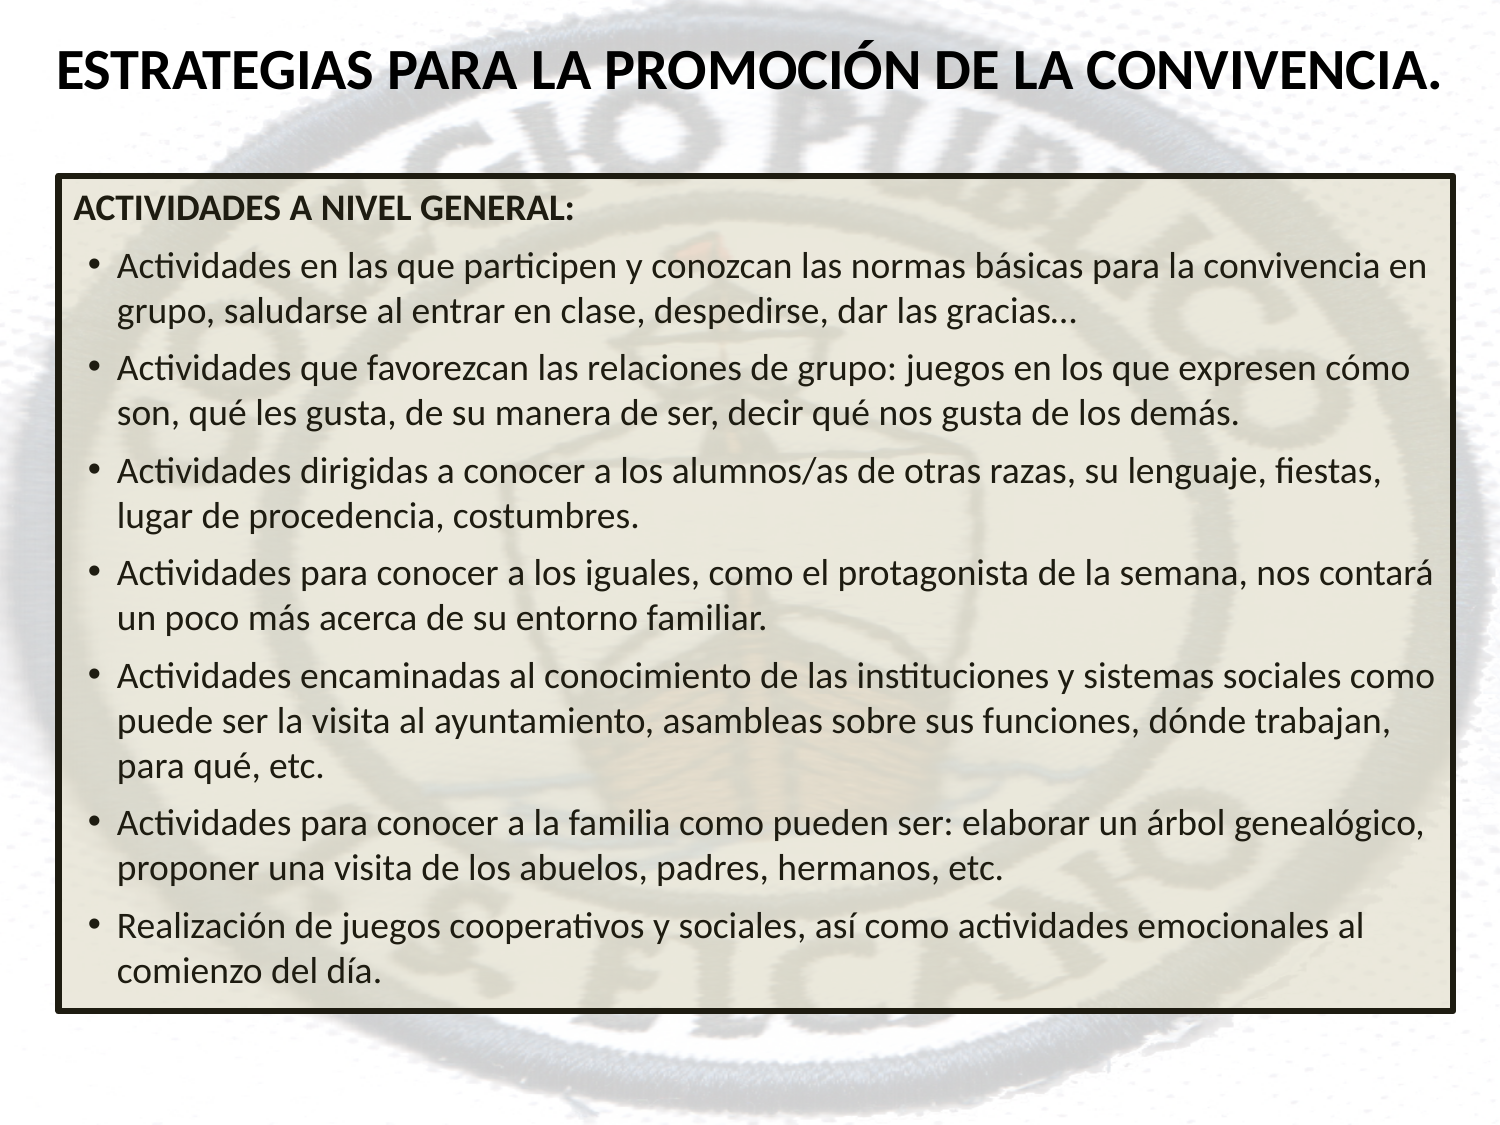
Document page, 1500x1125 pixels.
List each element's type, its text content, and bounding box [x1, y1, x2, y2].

text_box ESTRATEGIAS PARA LA PROMOCIÓN DE LA CONVIVENCIA. [0, 23, 1500, 109]
text_box ACTIVIDADES A NIVEL GENERAL: Actividades en las que participen y conozcan las normas básicas para la convivencia en grupo, saludarse al entrar en clase, despedirse, dar las gracias… Actividades que favorezcan las relaciones de grupo: juegos en los que expresen cómo son, qué les gusta, de su manera de ser, decir qué nos gusta de los demás. Actividades dirigidas a conocer a los alumnos/as de otras razas, su lenguaje, fiestas, lugar de procedencia, costumbres. Actividades para conocer a los iguales, como el protagonista de la semana, nos contará un poco más acerca de su entorno familiar. Actividades encaminadas al conocimiento de las instituciones y sistemas sociales como puede ser la visita al ayuntamiento, asambleas sobre sus funciones, dónde trabajan, para qué, etc. Actividades para conocer a la familia como pueden ser: elaborar un árbol genealógico, proponer una visita de los abuelos, padres, hermanos, etc. Realización de juegos cooperativos y sociales, así como actividades emocionales al comienzo del día. [58, 175, 1453, 1012]
